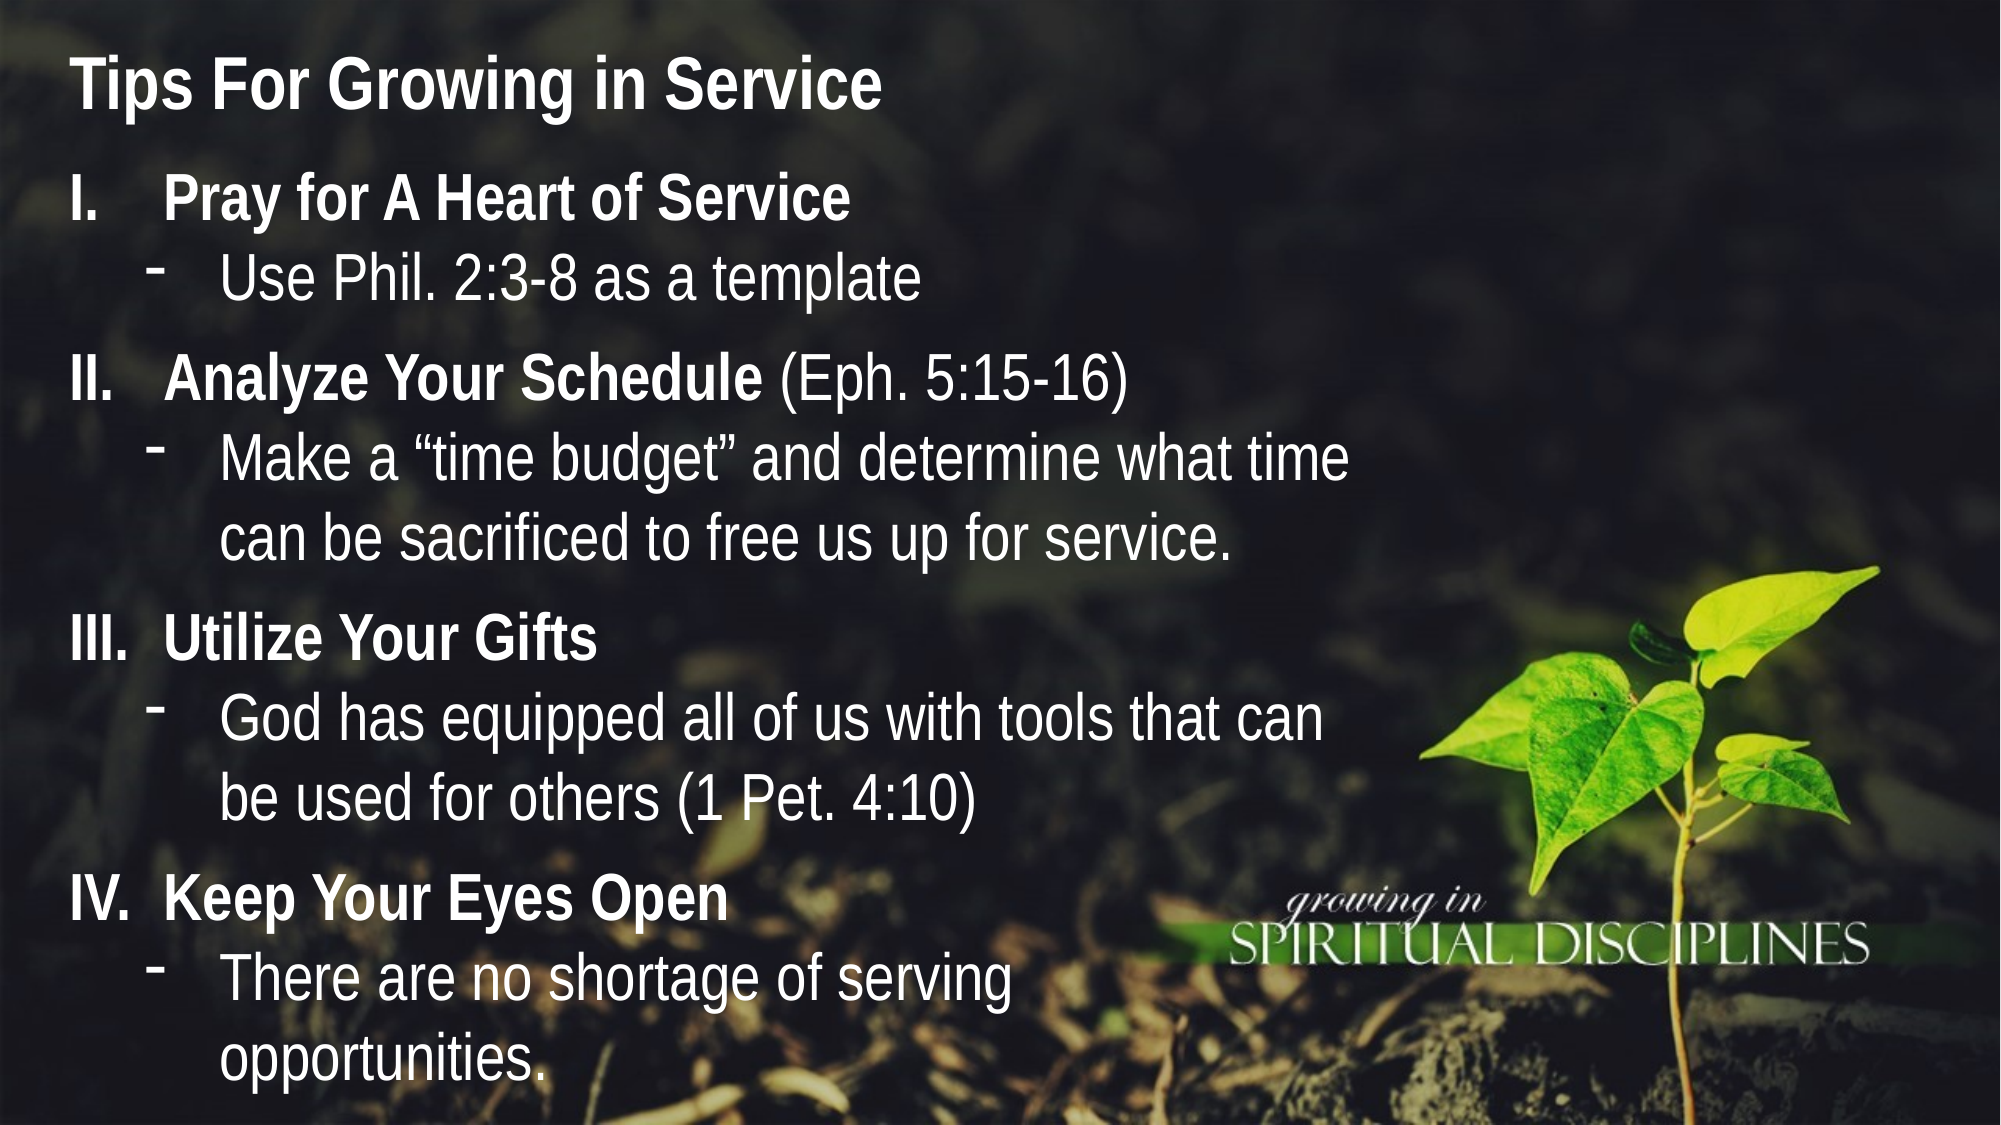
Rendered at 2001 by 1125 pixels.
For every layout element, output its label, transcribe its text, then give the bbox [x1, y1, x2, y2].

text_box Tips For Growing in Service Pray for A Heart of Service Use Phil. 2:3-8 as a template Analyze Your Schedule (Eph. 5:15-16) Make a “time budget” and determine what time can be sacrificed to free us up for service. Utilize Your Gifts God has equipped all of us with tools that can be used for others (1 Pet. 4:10) Keep Your Eyes Open There are no shortage of serving opportunities. [54, 26, 1388, 1125]
picture [0, 0, 2001, 1125]
